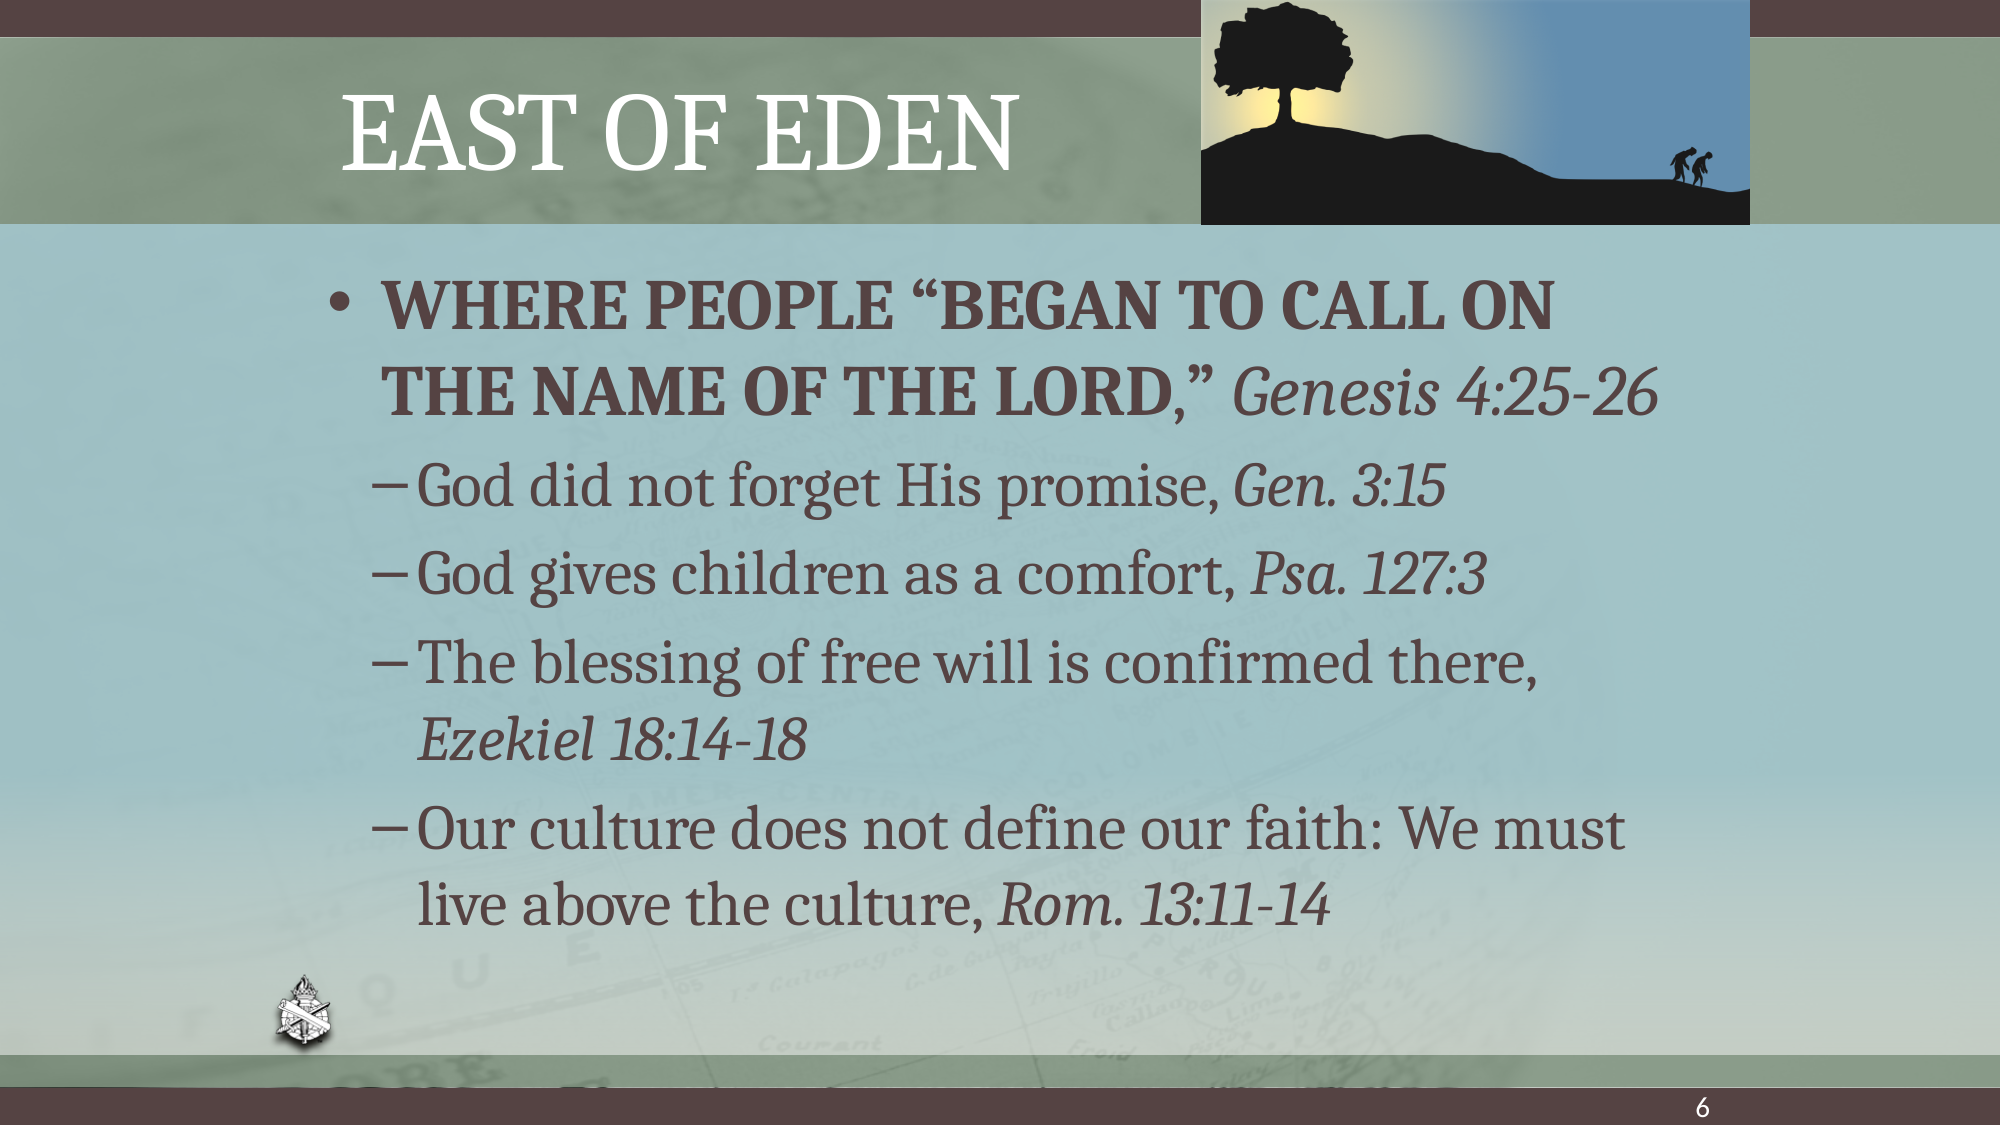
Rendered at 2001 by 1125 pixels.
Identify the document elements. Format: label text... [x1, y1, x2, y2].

title East of Eden [324, 37, 1195, 200]
list Where People “Began to Call on the Name of the Lord,” Genesis 4:25-26 God did not forget His promise, Gen. 3:15 God gives children as a comfort, Psa. 127:3 The blessing of free will is confirmed there, Ezekiel 18:14-18 Our culture does not define our faith: We must live above the culture, Rom. 13:11-14 [312, 249, 1688, 1038]
picture [1201, 0, 1750, 225]
slide_number 6 [1374, 1087, 1725, 1125]
picture [274, 974, 332, 1046]
